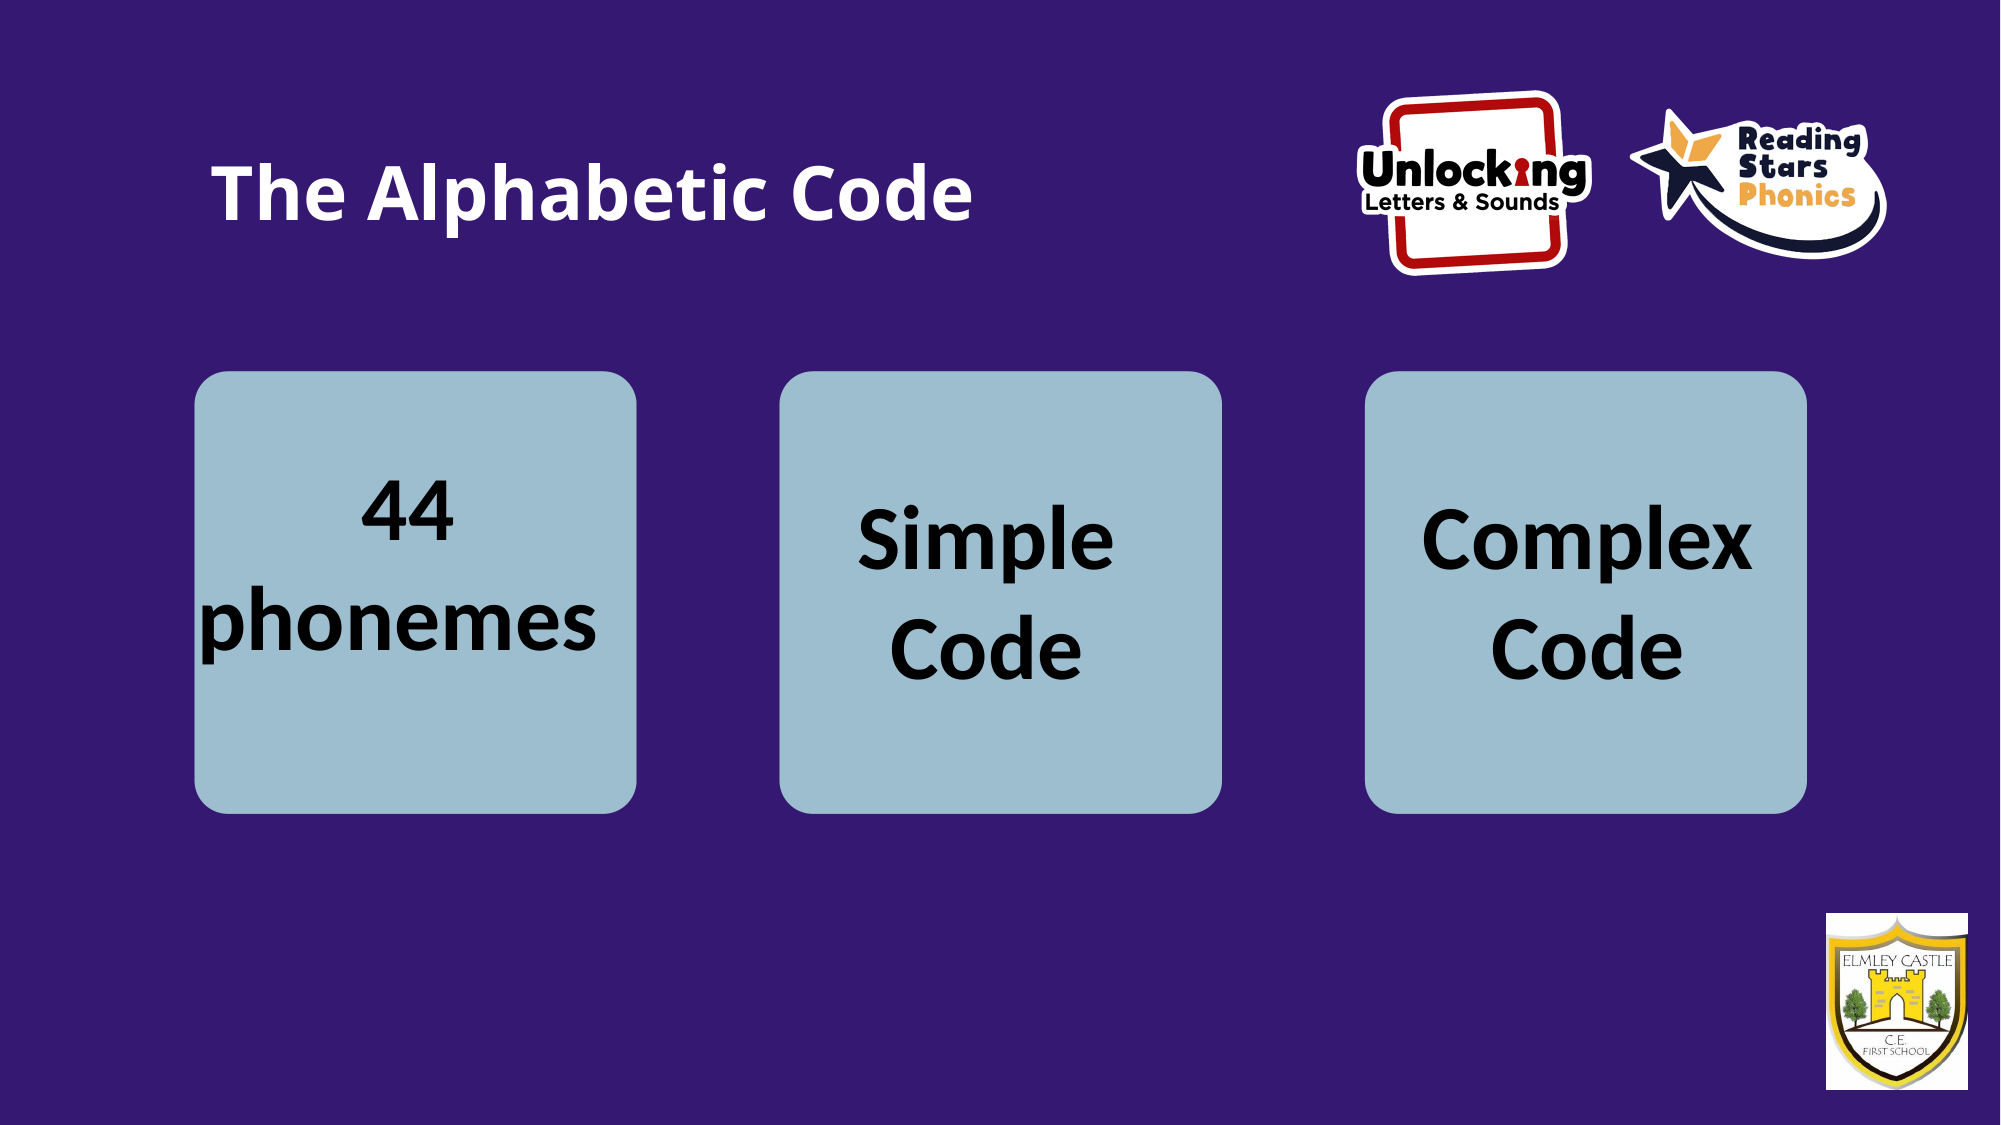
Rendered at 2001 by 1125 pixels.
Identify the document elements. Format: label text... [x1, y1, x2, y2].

text_box 44 phonemes [180, 441, 637, 676]
title The Alphabetic Code [195, 112, 1172, 281]
text_box Simple Code [802, 470, 1172, 706]
text_box Complex Code [1375, 470, 1802, 706]
picture [0, 0, 2001, 1125]
